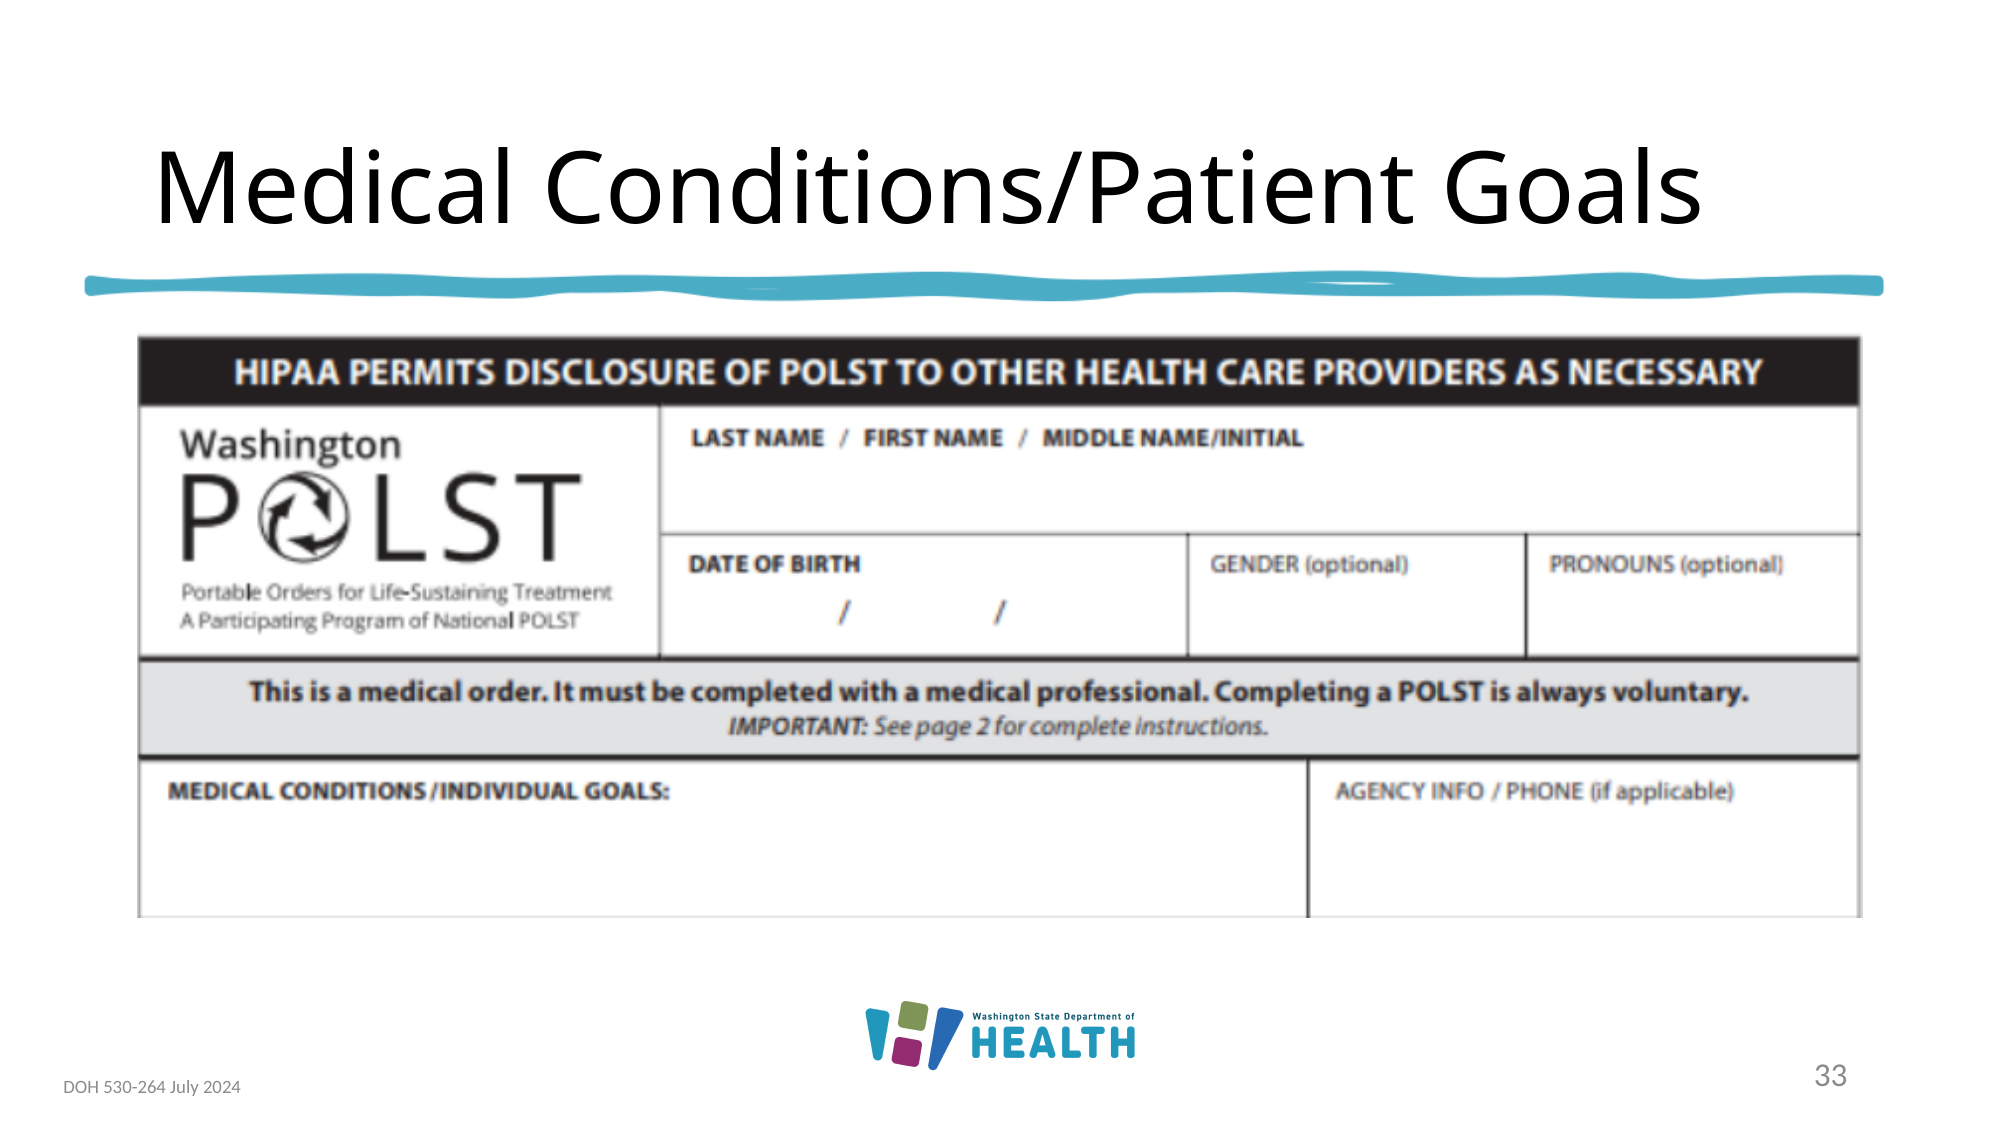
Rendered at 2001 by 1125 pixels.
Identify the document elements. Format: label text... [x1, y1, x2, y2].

slide_number 33 [1412, 1042, 1863, 1103]
picture [857, 993, 1143, 1078]
title Medical Conditions/Patient Goals [137, 89, 1863, 254]
picture [76, 254, 1905, 323]
footer DOH 530-264 July 2024 [6, 1055, 298, 1116]
picture [137, 331, 1863, 918]
